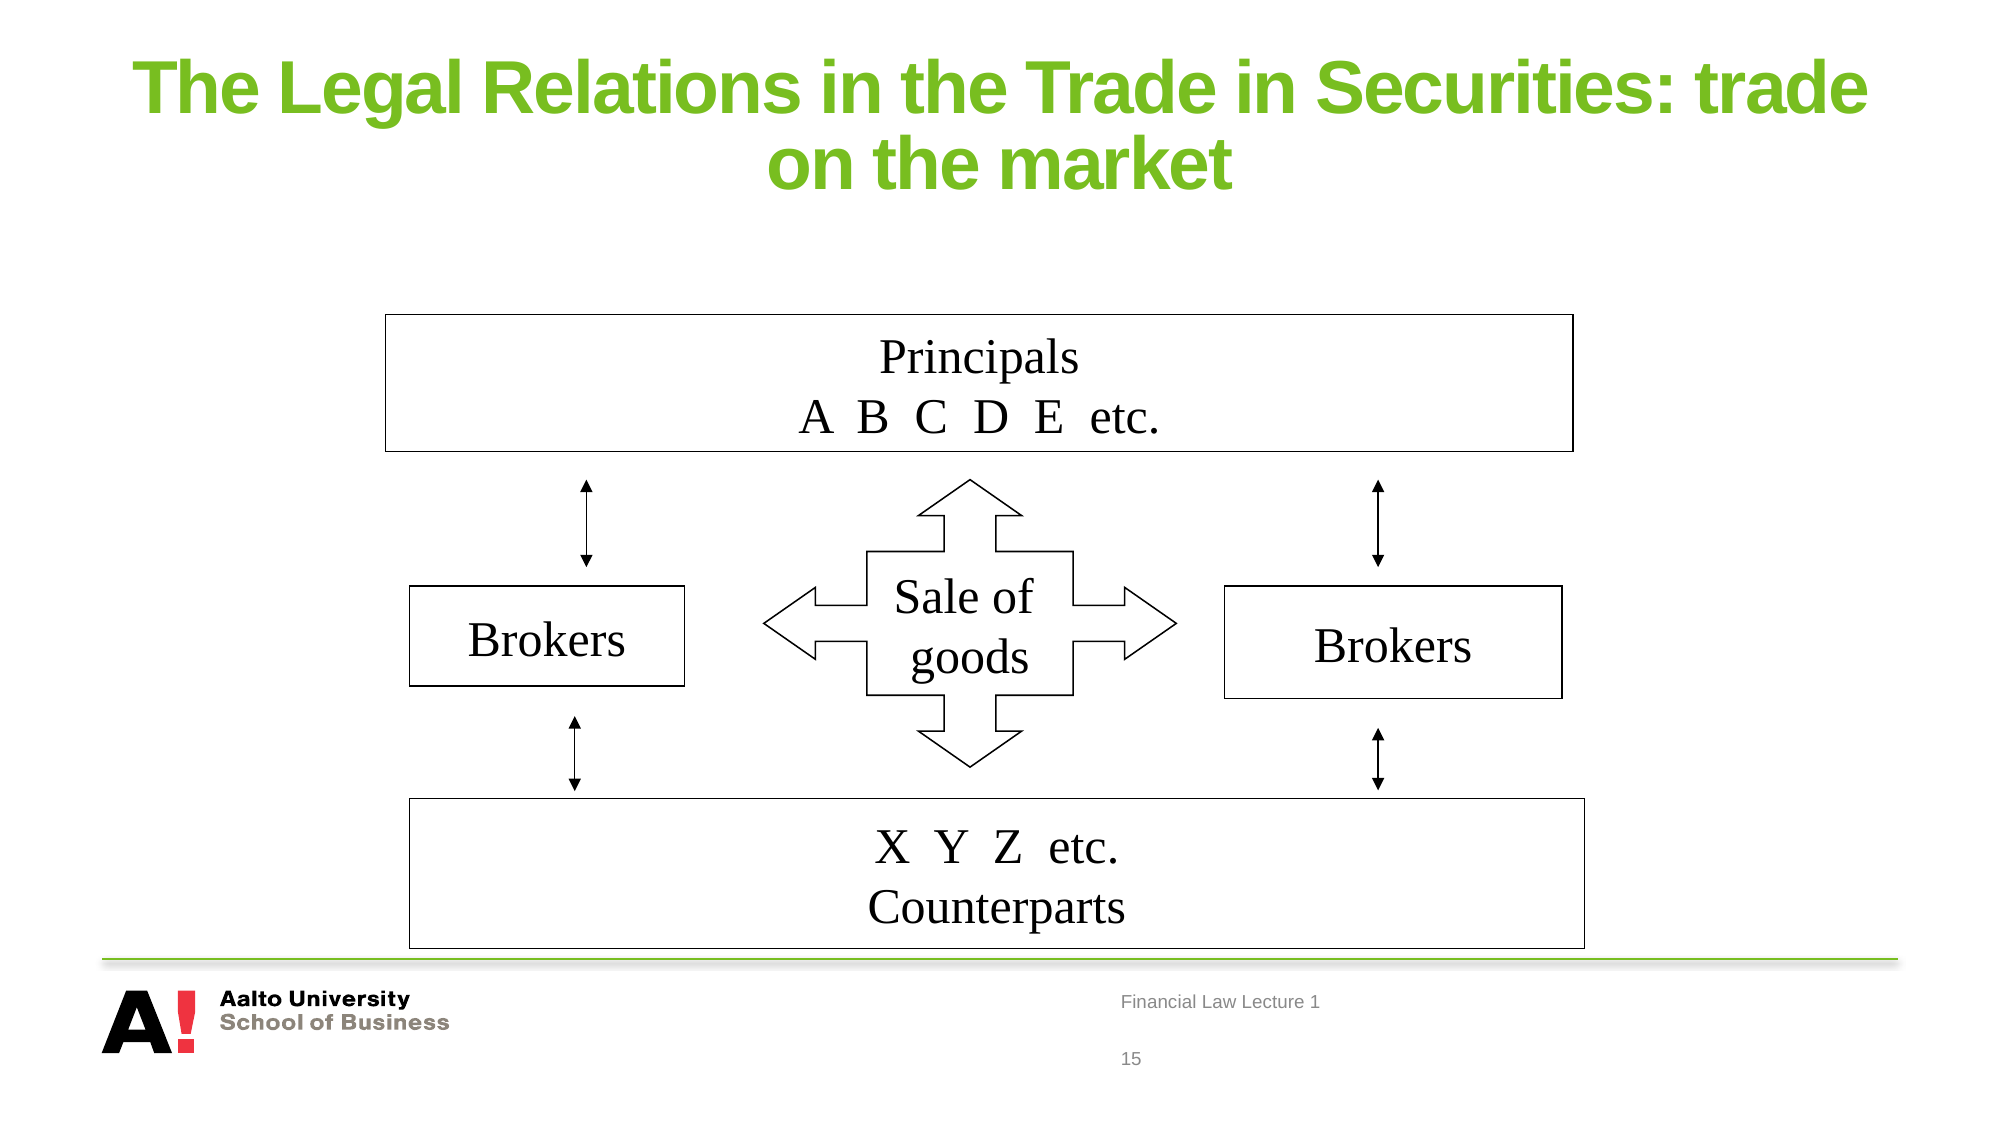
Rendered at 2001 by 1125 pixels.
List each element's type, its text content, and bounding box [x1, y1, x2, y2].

text_box Brokers [1224, 586, 1562, 699]
text_box X Y Z etc. Counterparts [409, 798, 1585, 949]
text_box Brokers [409, 586, 685, 687]
title The Legal Relations in the Trade in Securities: trade on the market [102, 52, 1898, 249]
footer Financial Law Lecture 1 [1105, 987, 1898, 1014]
slide_number 15 [1105, 1044, 1898, 1071]
text_box Sale of goods [763, 479, 1177, 768]
text_box Principals A B C D E etc. [385, 314, 1574, 452]
